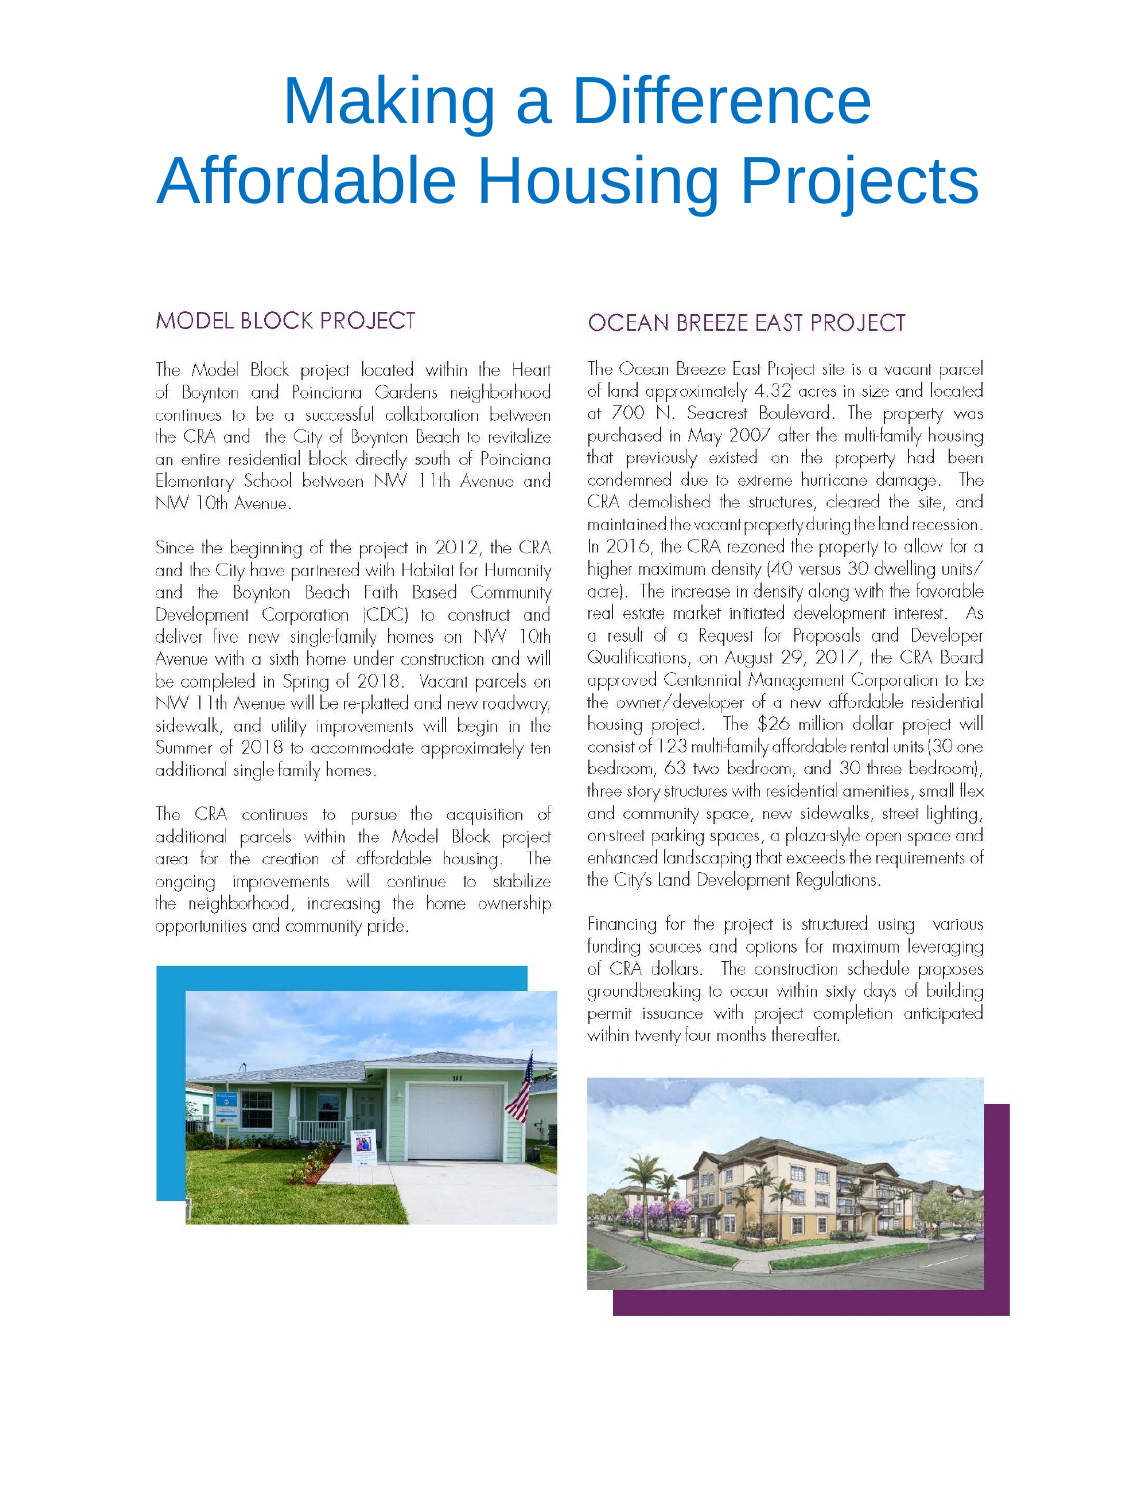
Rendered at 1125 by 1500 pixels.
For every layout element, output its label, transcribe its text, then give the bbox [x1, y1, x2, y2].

title Making a Difference Affordable Housing Projects [31, 0, 1125, 348]
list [109, 274, 1048, 1338]
